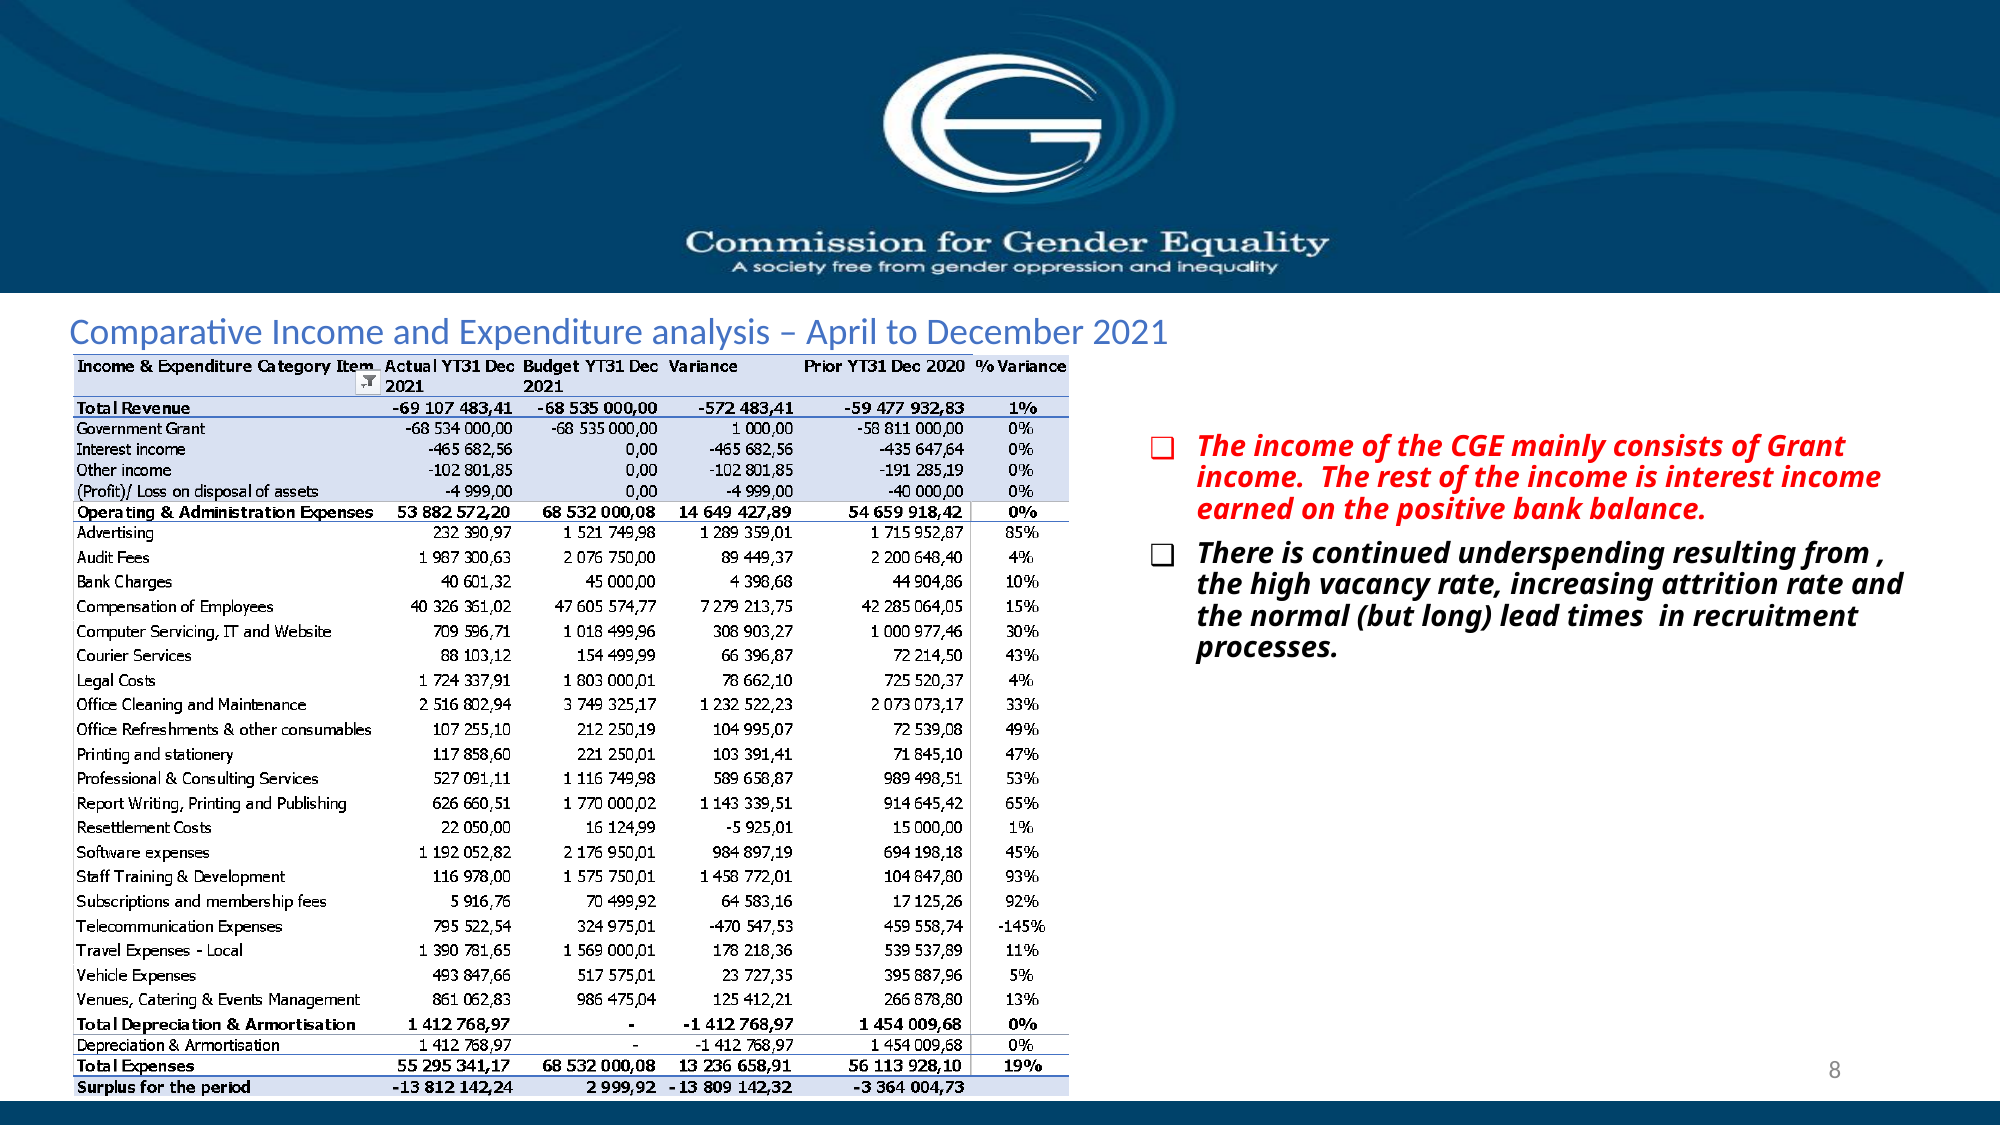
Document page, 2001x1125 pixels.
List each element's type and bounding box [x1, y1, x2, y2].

picture [72, 354, 1070, 1096]
text_box [0, 0, 2000, 1125]
